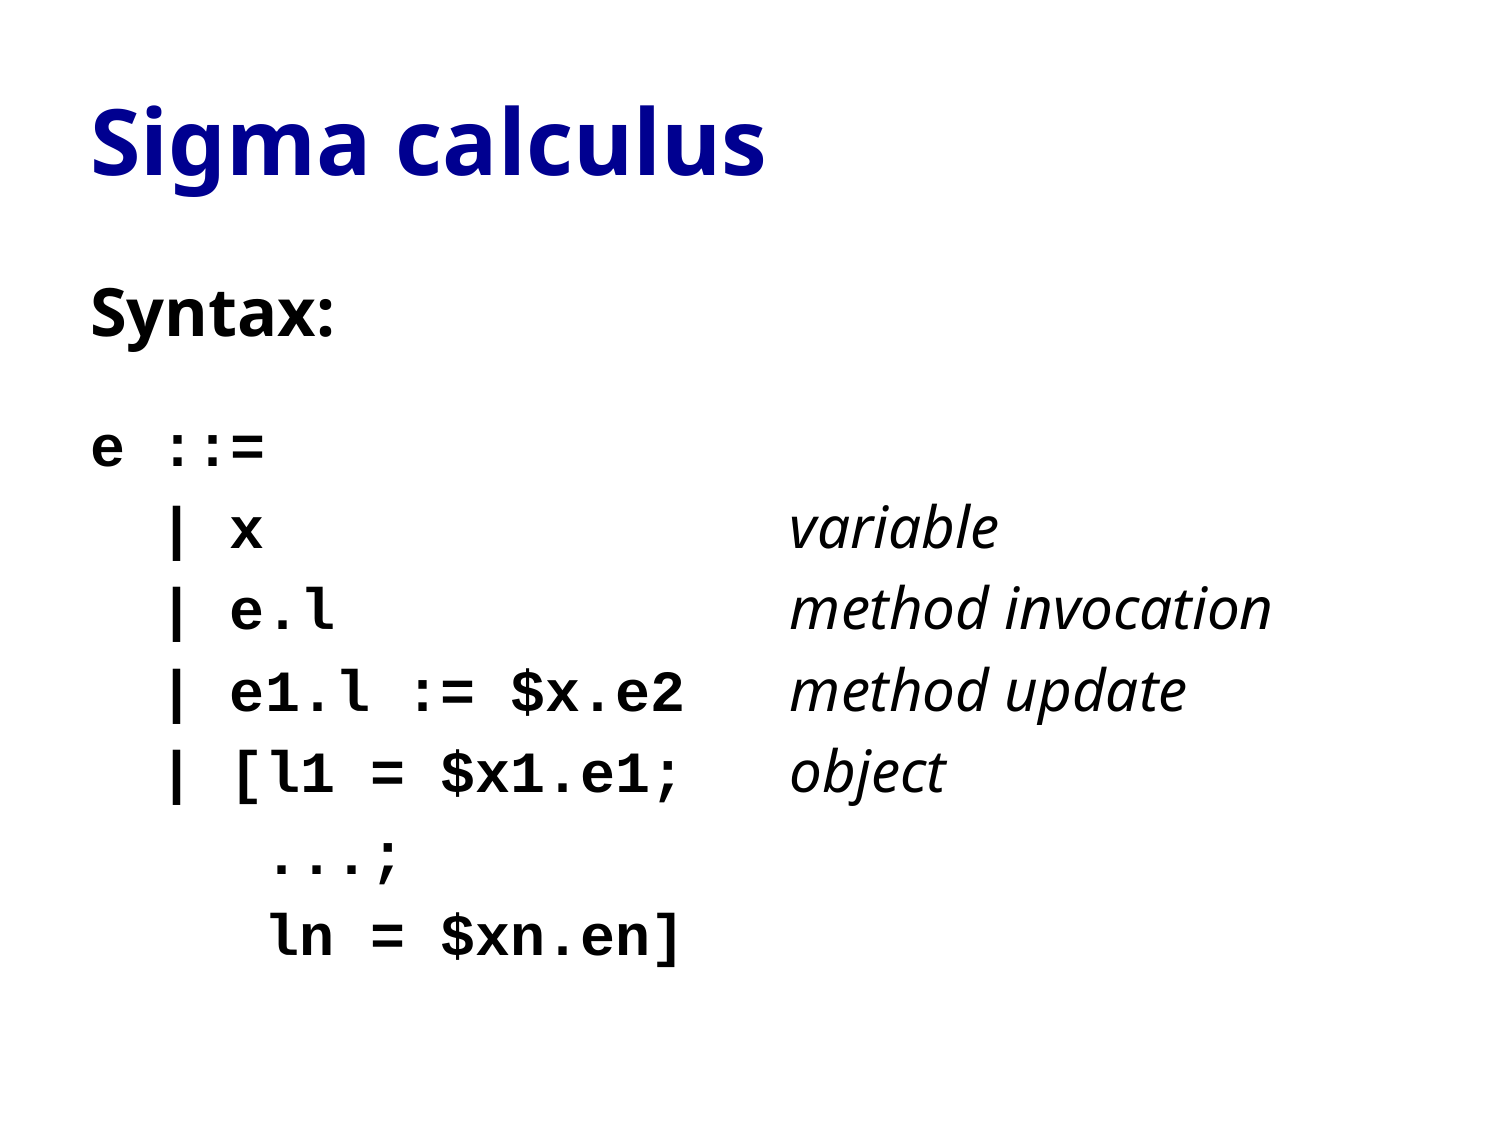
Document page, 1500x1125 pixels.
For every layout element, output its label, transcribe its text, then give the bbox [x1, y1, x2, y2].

title Sigma calculus [75, 45, 1425, 233]
list Syntax: e ::= | x variable | e.l method invocation | e1.l := $x.e2 method update | [l1 = $x1.e1; object ...; ln = $xn.en] [75, 262, 1425, 1005]
